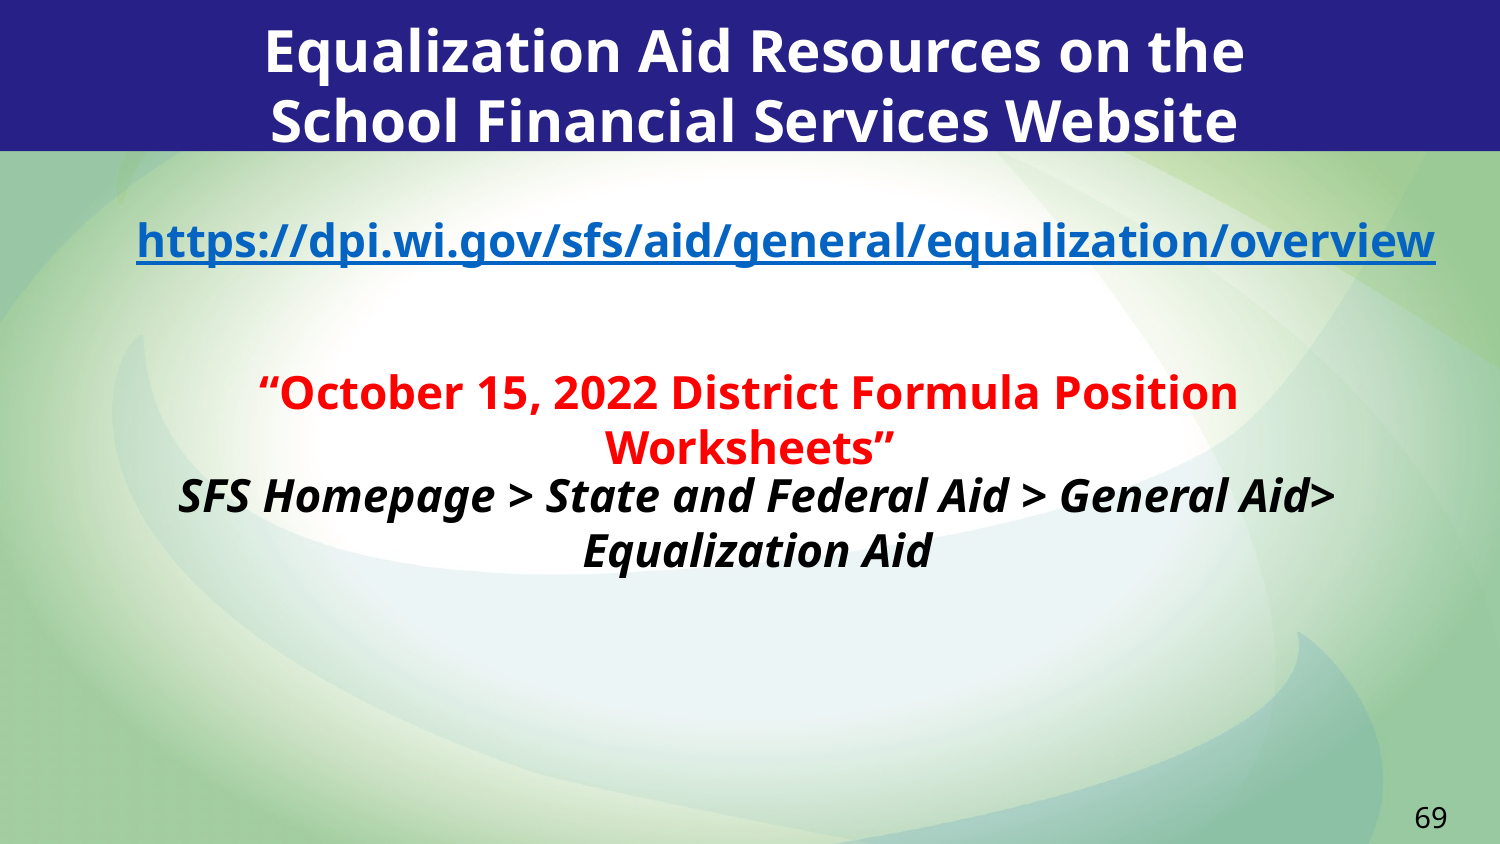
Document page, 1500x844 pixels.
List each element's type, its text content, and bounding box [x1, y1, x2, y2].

text_box $4,000,000 [0, 152, 1500, 844]
text_box “October 15, 2022 District Formula Position Worksheets” [137, 356, 1363, 481]
text_box Equalization Aid Resources on the School Financial Services Website [234, 18, 1275, 160]
text_box SFS Homepage > State and Federal Aid > General Aid> Equalization Aid [28, 459, 1487, 584]
text_box https://dpi.wi.gov/sfs/aid/general/equalization/overview [121, 204, 1458, 337]
